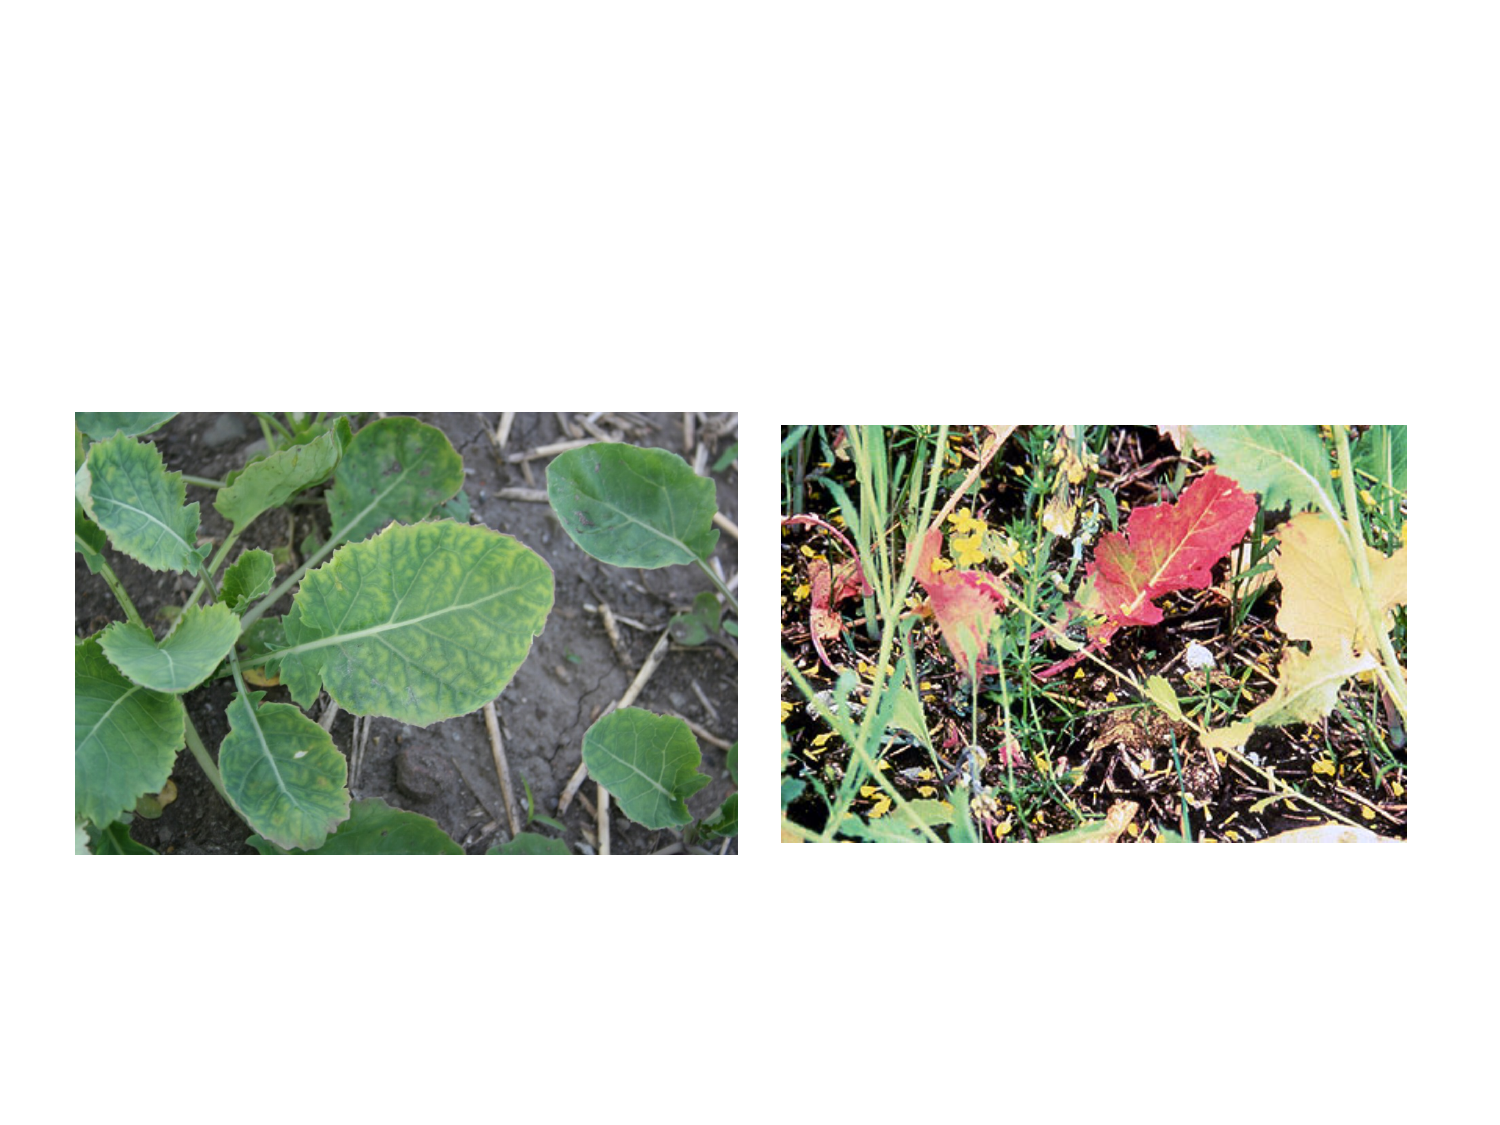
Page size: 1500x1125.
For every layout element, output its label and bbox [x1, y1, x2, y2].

list [780, 424, 1407, 843]
list [74, 412, 738, 855]
